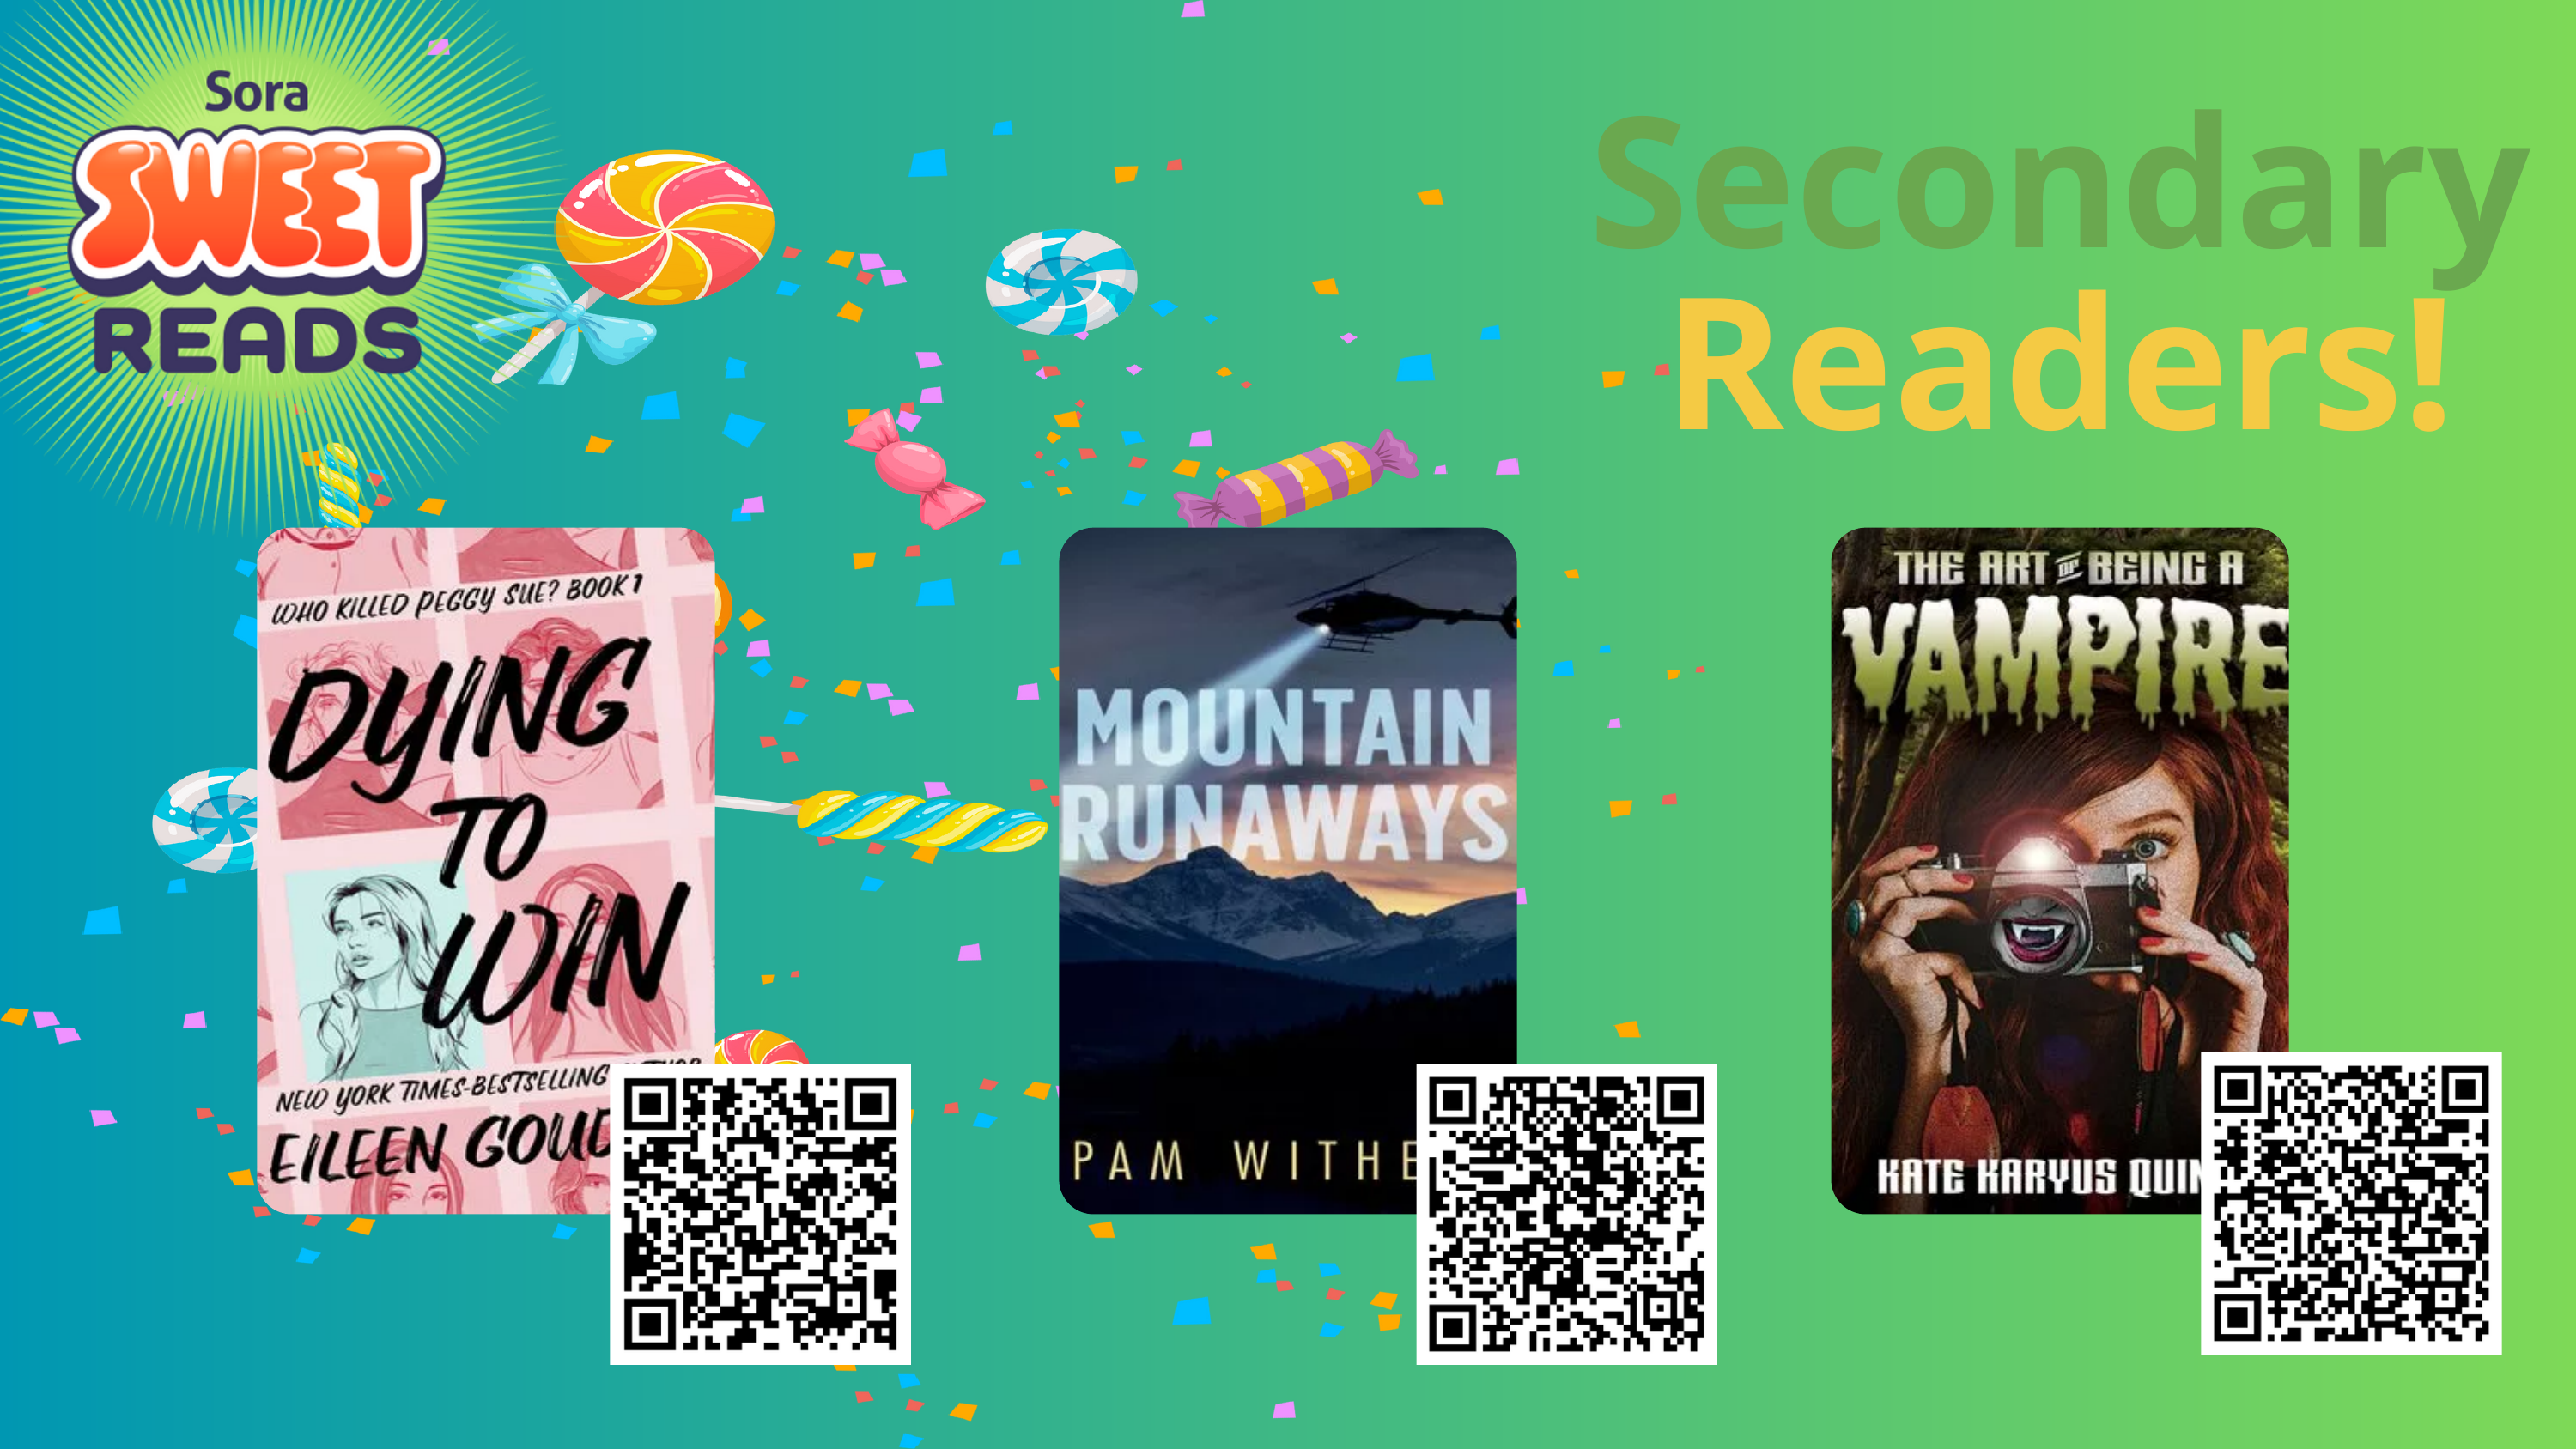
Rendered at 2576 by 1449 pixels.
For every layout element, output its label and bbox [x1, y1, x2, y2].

text_box [0, 0, 574, 539]
text_box [610, 1064, 911, 1365]
text_box [1416, 1064, 1717, 1365]
text_box [257, 527, 715, 1215]
text_box [2201, 1052, 2502, 1355]
text_box [1059, 527, 1517, 1215]
text_box [0, 0, 1718, 1449]
text_box [1424, 0, 2576, 381]
text_box [1831, 527, 2289, 1215]
